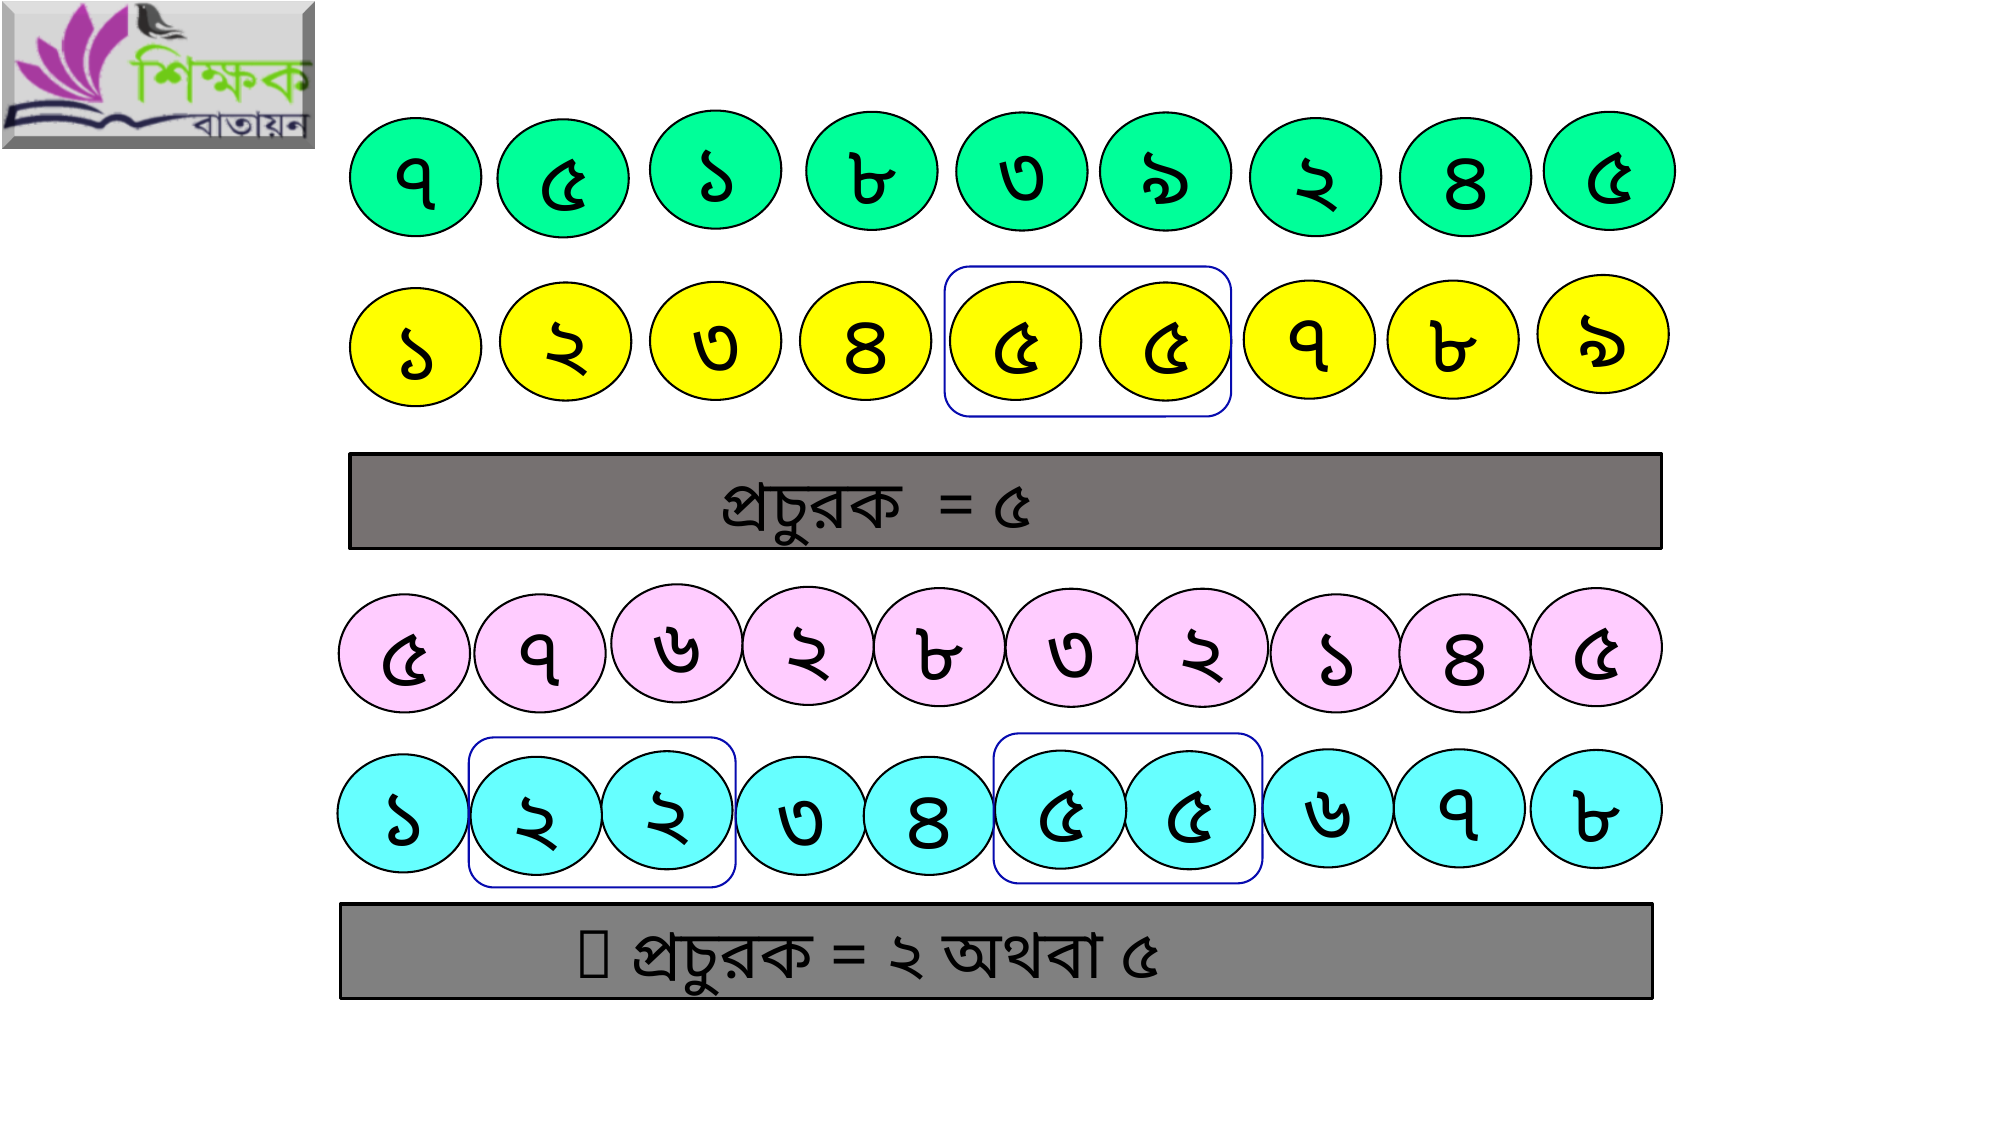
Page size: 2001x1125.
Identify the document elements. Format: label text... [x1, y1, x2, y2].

text_box ৮ [805, 110, 939, 231]
text_box ১ [648, 109, 783, 230]
text_box ১ [1269, 593, 1401, 714]
text_box ৫ [1529, 587, 1663, 708]
text_box  প্রচুরক = ২ অথবা ৫ [340, 904, 1653, 999]
text_box ৭ [1394, 748, 1527, 869]
text_box ৩ [955, 111, 1089, 232]
text_box ৩ [648, 280, 783, 401]
text_box ৪ [798, 280, 933, 401]
text_box ৪ [1398, 593, 1531, 714]
text_box ৯ [1536, 273, 1670, 395]
text_box ৫ [1542, 110, 1677, 231]
text_box ৪ [1398, 117, 1533, 238]
text_box ৫ [496, 118, 630, 239]
text_box ৬ [610, 583, 743, 704]
text_box প্রচুরক = ৫ [349, 454, 1662, 549]
text_box ২ [1248, 117, 1383, 238]
text_box ৮ [872, 587, 1005, 708]
text_box [467, 736, 737, 889]
text_box ৭ [1242, 279, 1377, 400]
text_box ৬ [1264, 748, 1395, 869]
text_box ৪ [862, 755, 992, 876]
text_box ১ [336, 753, 467, 874]
text_box ৮ [1386, 279, 1520, 400]
text_box ৭ [348, 117, 483, 238]
picture [0, 0, 317, 151]
text_box ২ [741, 585, 874, 706]
text_box ৩ [737, 755, 865, 876]
text_box ৯ [1098, 111, 1233, 232]
text_box ৭ [473, 593, 607, 714]
text_box ২ [498, 281, 633, 402]
text_box [992, 732, 1264, 885]
text_box ১ [348, 287, 483, 408]
text_box [943, 265, 1233, 418]
text_box ৮ [1529, 748, 1663, 870]
text_box ৫ [337, 593, 472, 714]
text_box ৩ [1004, 587, 1138, 708]
text_box ২ [1137, 587, 1270, 708]
